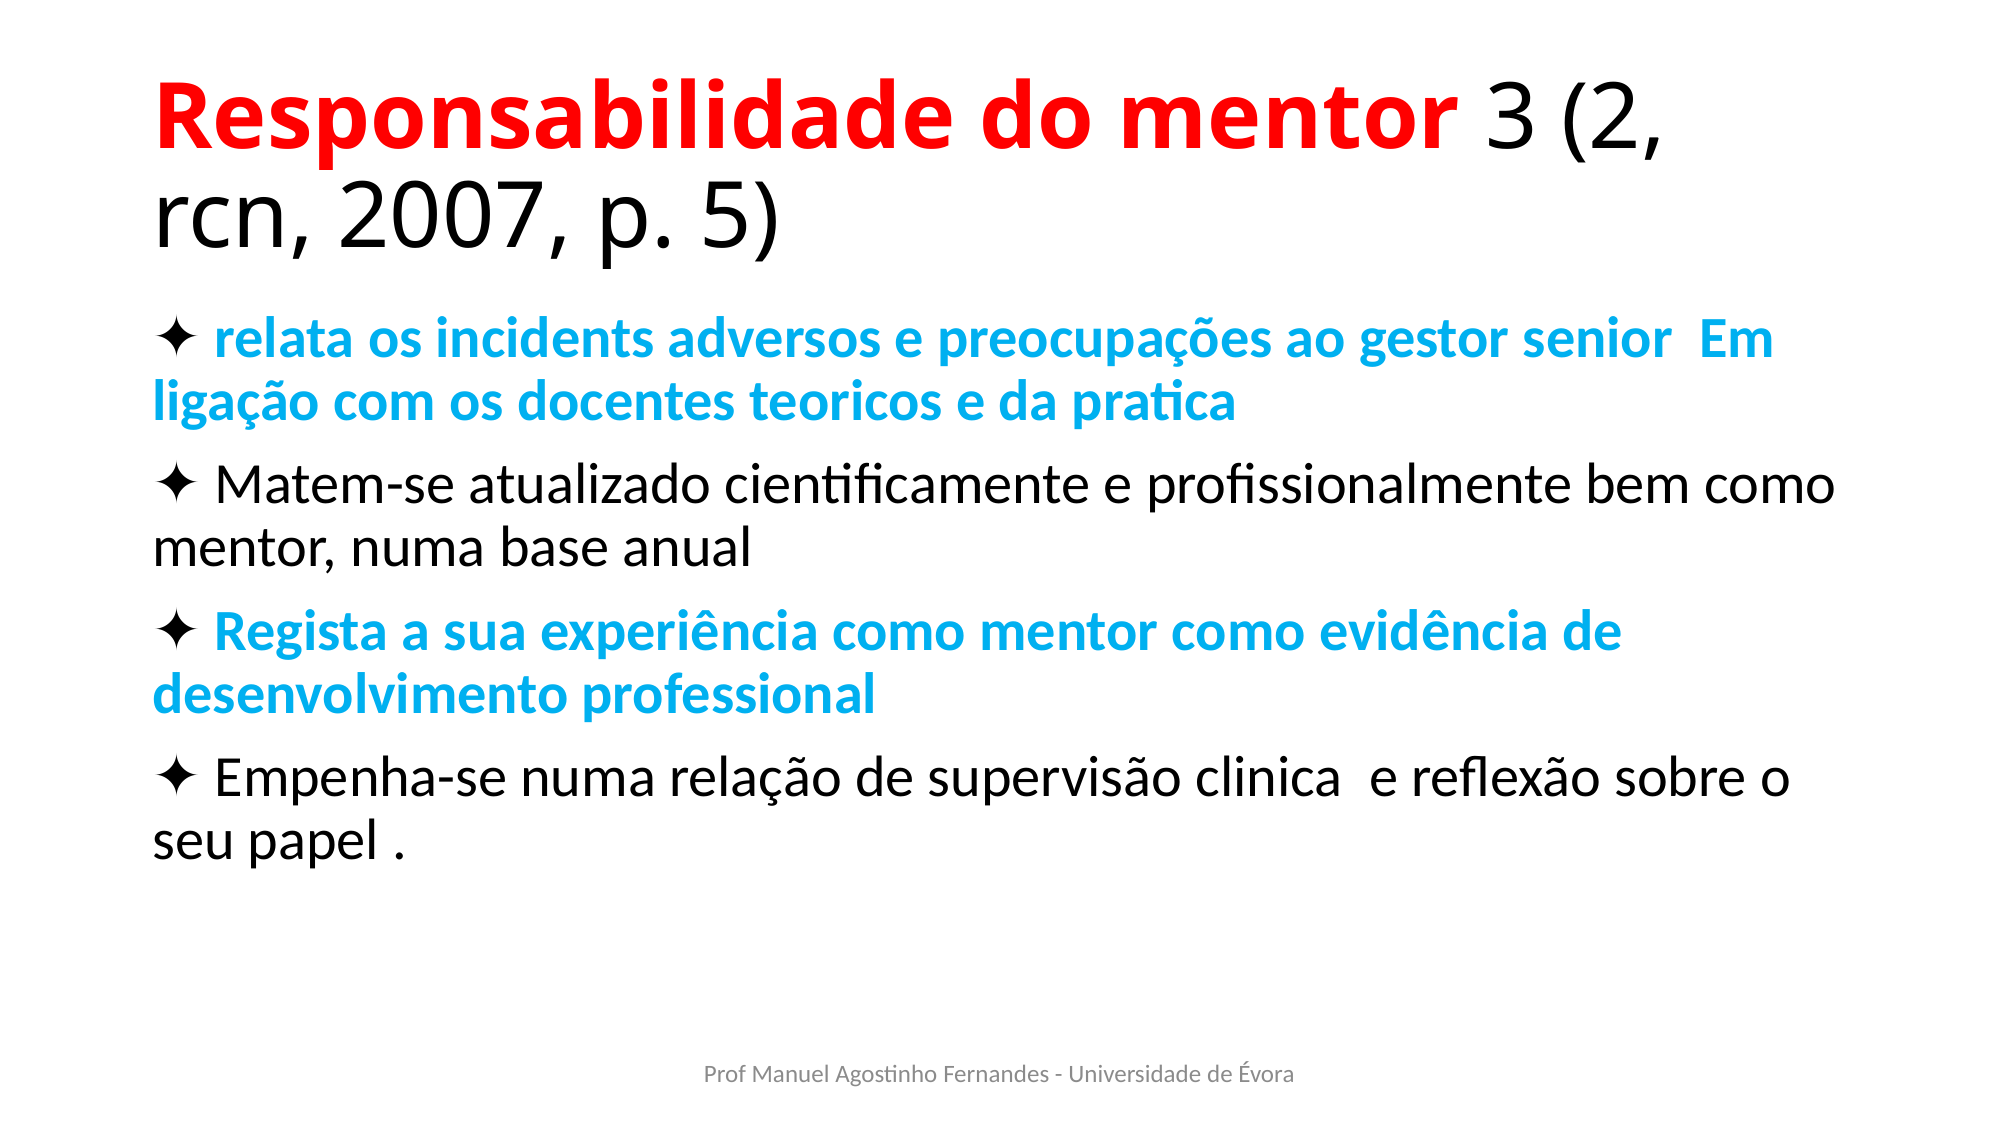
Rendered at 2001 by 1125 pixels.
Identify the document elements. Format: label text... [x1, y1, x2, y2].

footer Prof Manuel Agostinho Fernandes - Universidade de Évora [662, 1042, 1338, 1103]
title Responsabilidade do mentor 3 (2, rcn, 2007, p. 5) [137, 59, 1863, 278]
list ✦ relata os incidents adversos e preocupações ao gestor senior Em ligação com os docentes teoricos e da pratica ✦ Matem-se atualizado cientificamente e profissionalmente bem como mentor, numa base anual ✦ Regista a sua experiência como mentor como evidência de desenvolvimento professional ✦ Empenha-se numa relação de supervisão clinica e reflexão sobre o seu papel . [137, 299, 1863, 1014]
